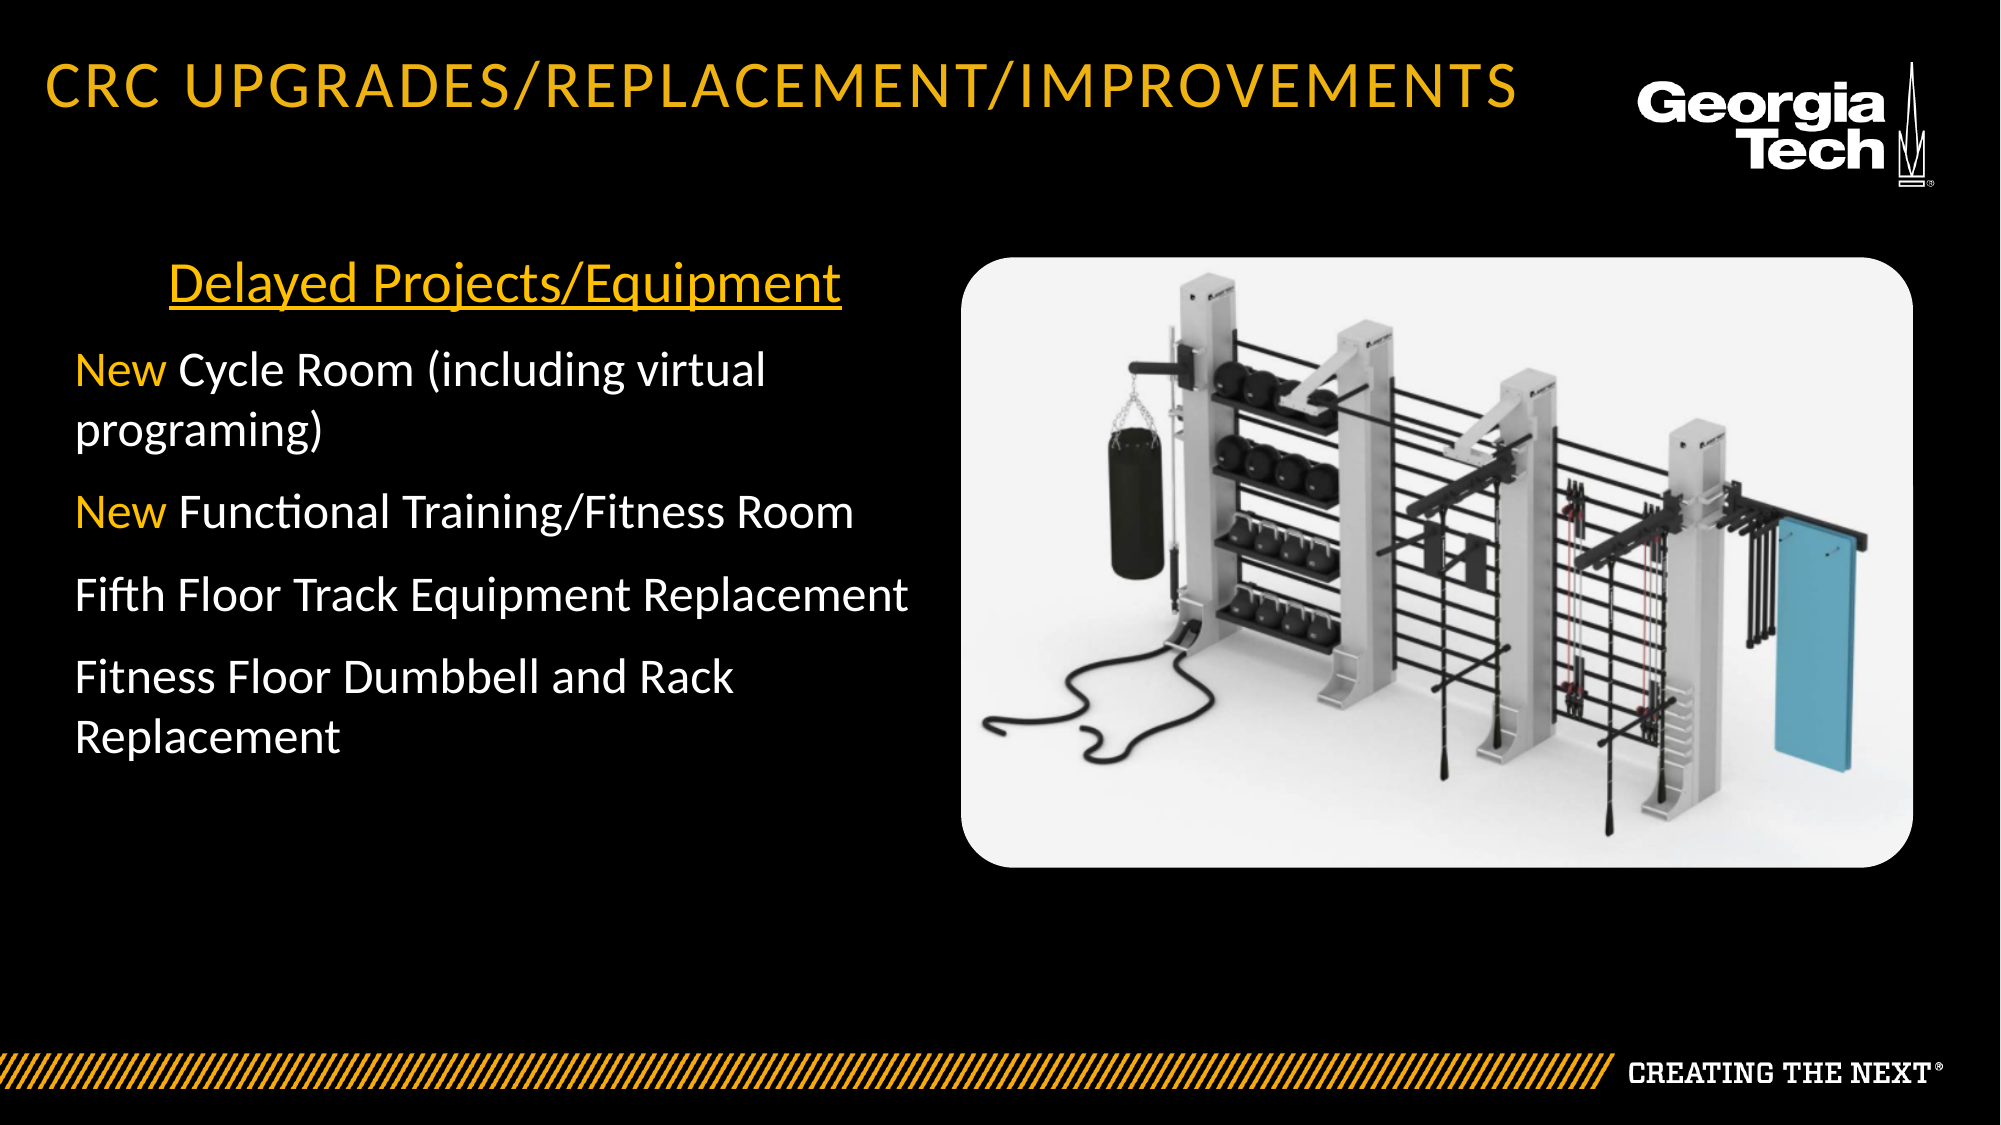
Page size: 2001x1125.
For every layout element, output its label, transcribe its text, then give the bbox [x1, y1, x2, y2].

picture [0, 0, 2001, 1125]
list Delayed Projects/Equipment New Cycle Room (including virtual programing) New Functional Training/Fitness Room Fifth Floor Track Equipment Replacement Fitness Floor Dumbbell and Rack Replacement [29, 236, 982, 995]
title CRC Upgrades/replacement/improvements [0, 0, 1578, 163]
